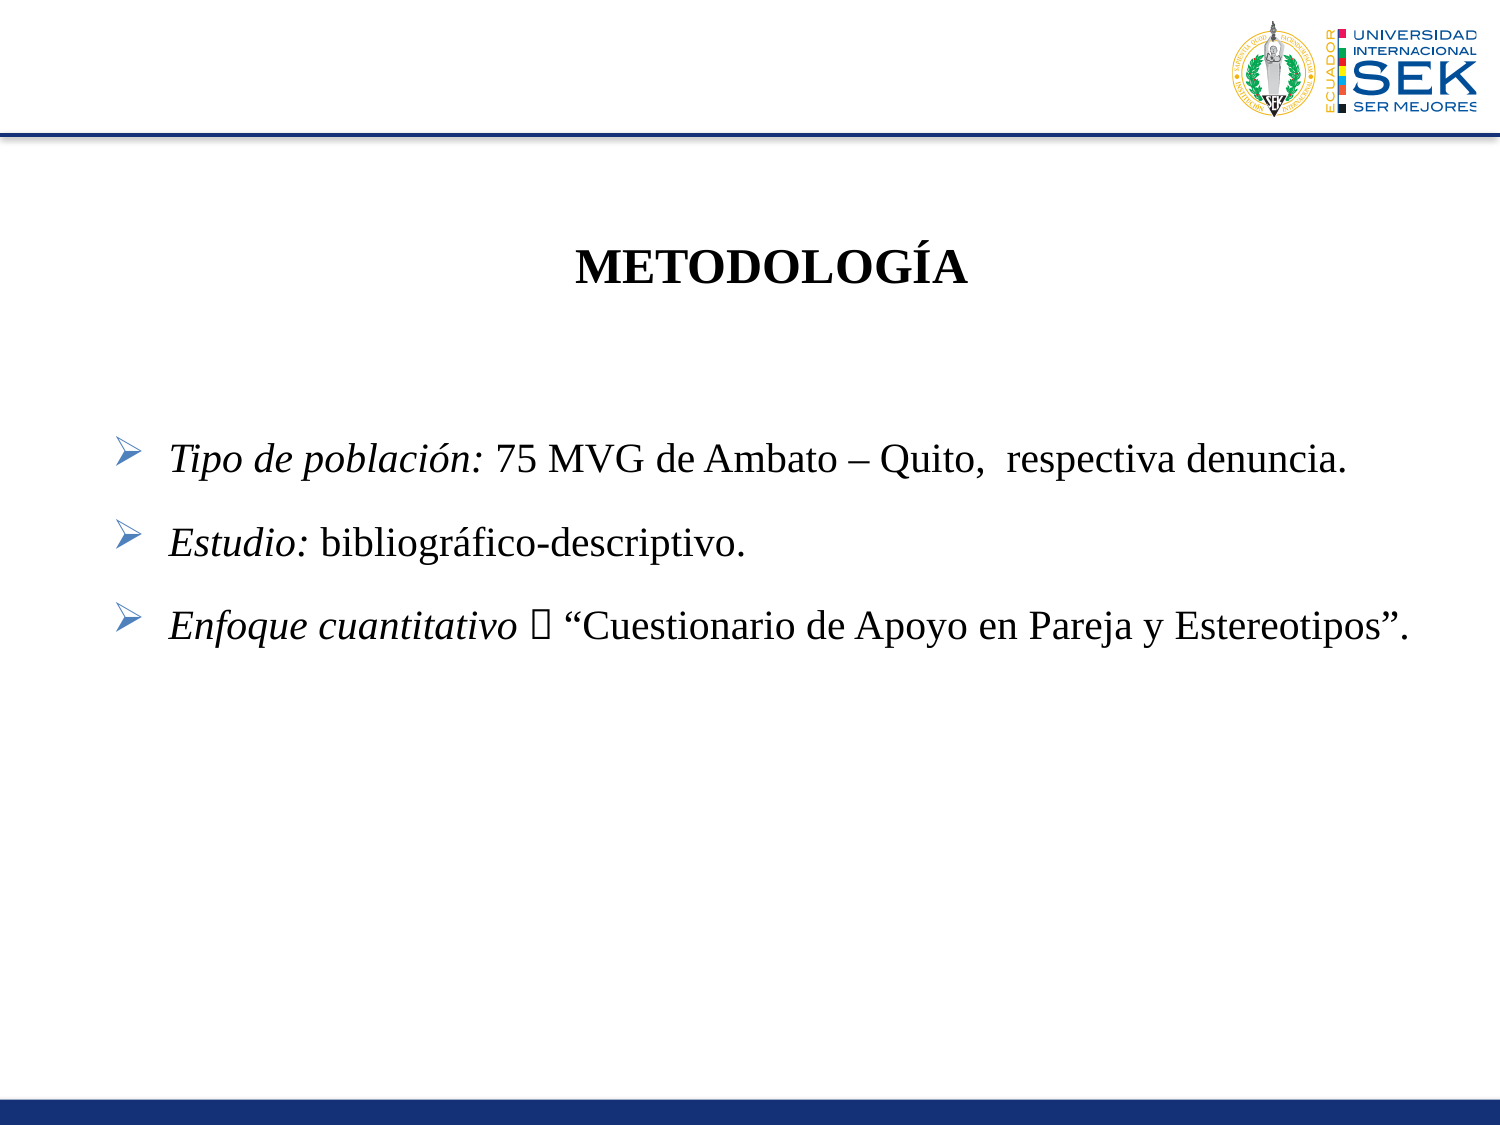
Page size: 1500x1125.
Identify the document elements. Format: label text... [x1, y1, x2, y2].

picture [1232, 21, 1477, 117]
text_box METODOLOGÍA [560, 225, 994, 301]
list Tipo de población: 75 MVG de Ambato – Quito, respectiva denuncia. Estudio: bibliográfico-descriptivo. Enfoque cuantitativo  “Cuestionario de Apoyo en Pareja y Estereotipos”. [97, 398, 1437, 773]
text_box [0, 1099, 1500, 1125]
